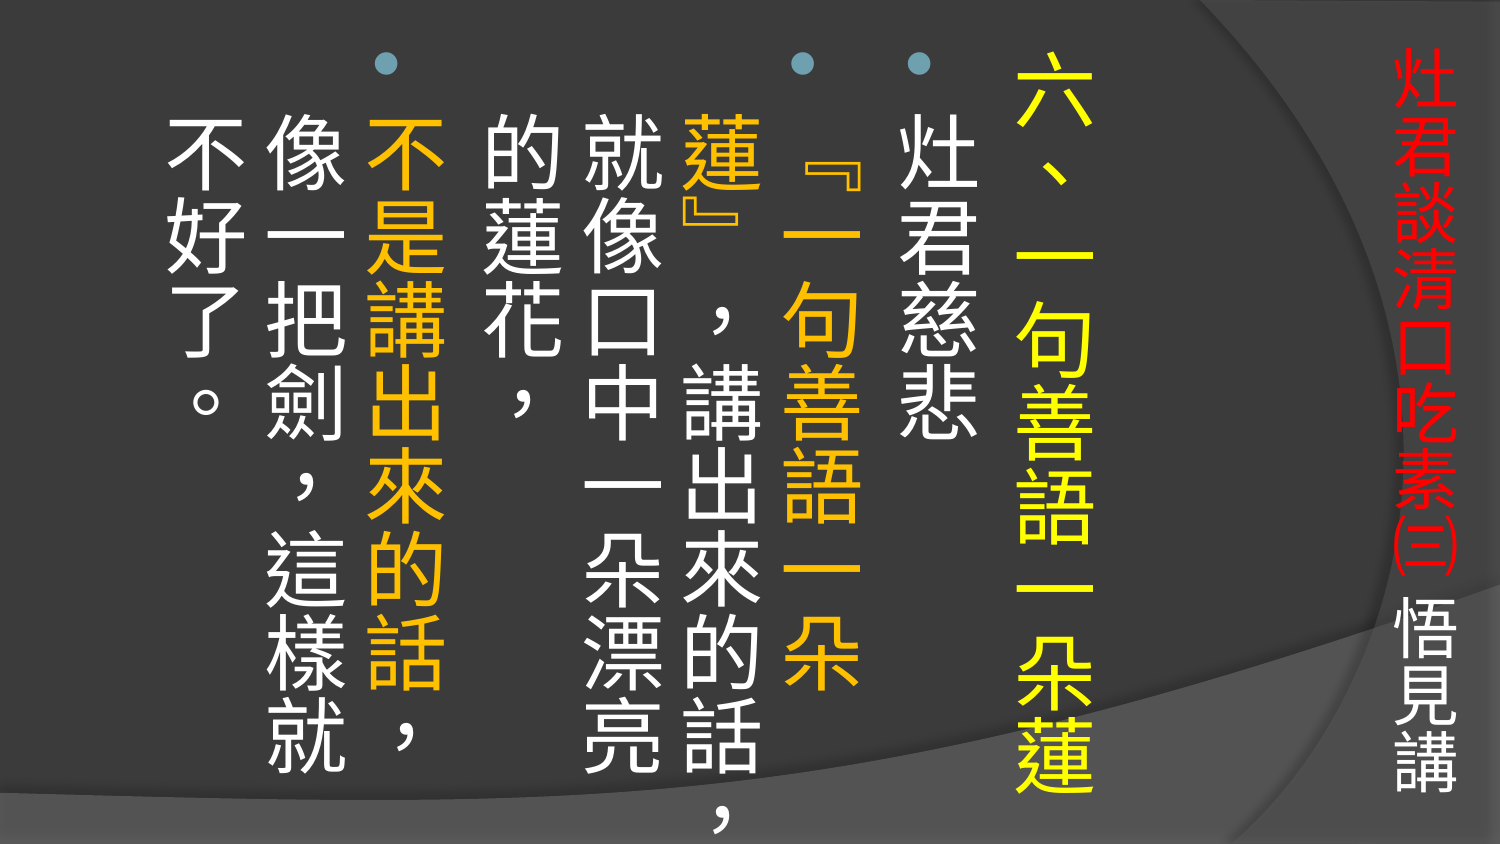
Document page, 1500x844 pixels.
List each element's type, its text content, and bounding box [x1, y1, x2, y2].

title 灶君談清口吃素㈢ 悟見講 [1364, 21, 1483, 820]
list 六、一句善語一朵蓮 灶君慈悲 『一句善語一朵蓮』，講出來的話，就像口中一朵漂亮的蓮花， 不是講出來的話，像一把劍，這樣就不好了。 [29, 27, 1365, 820]
